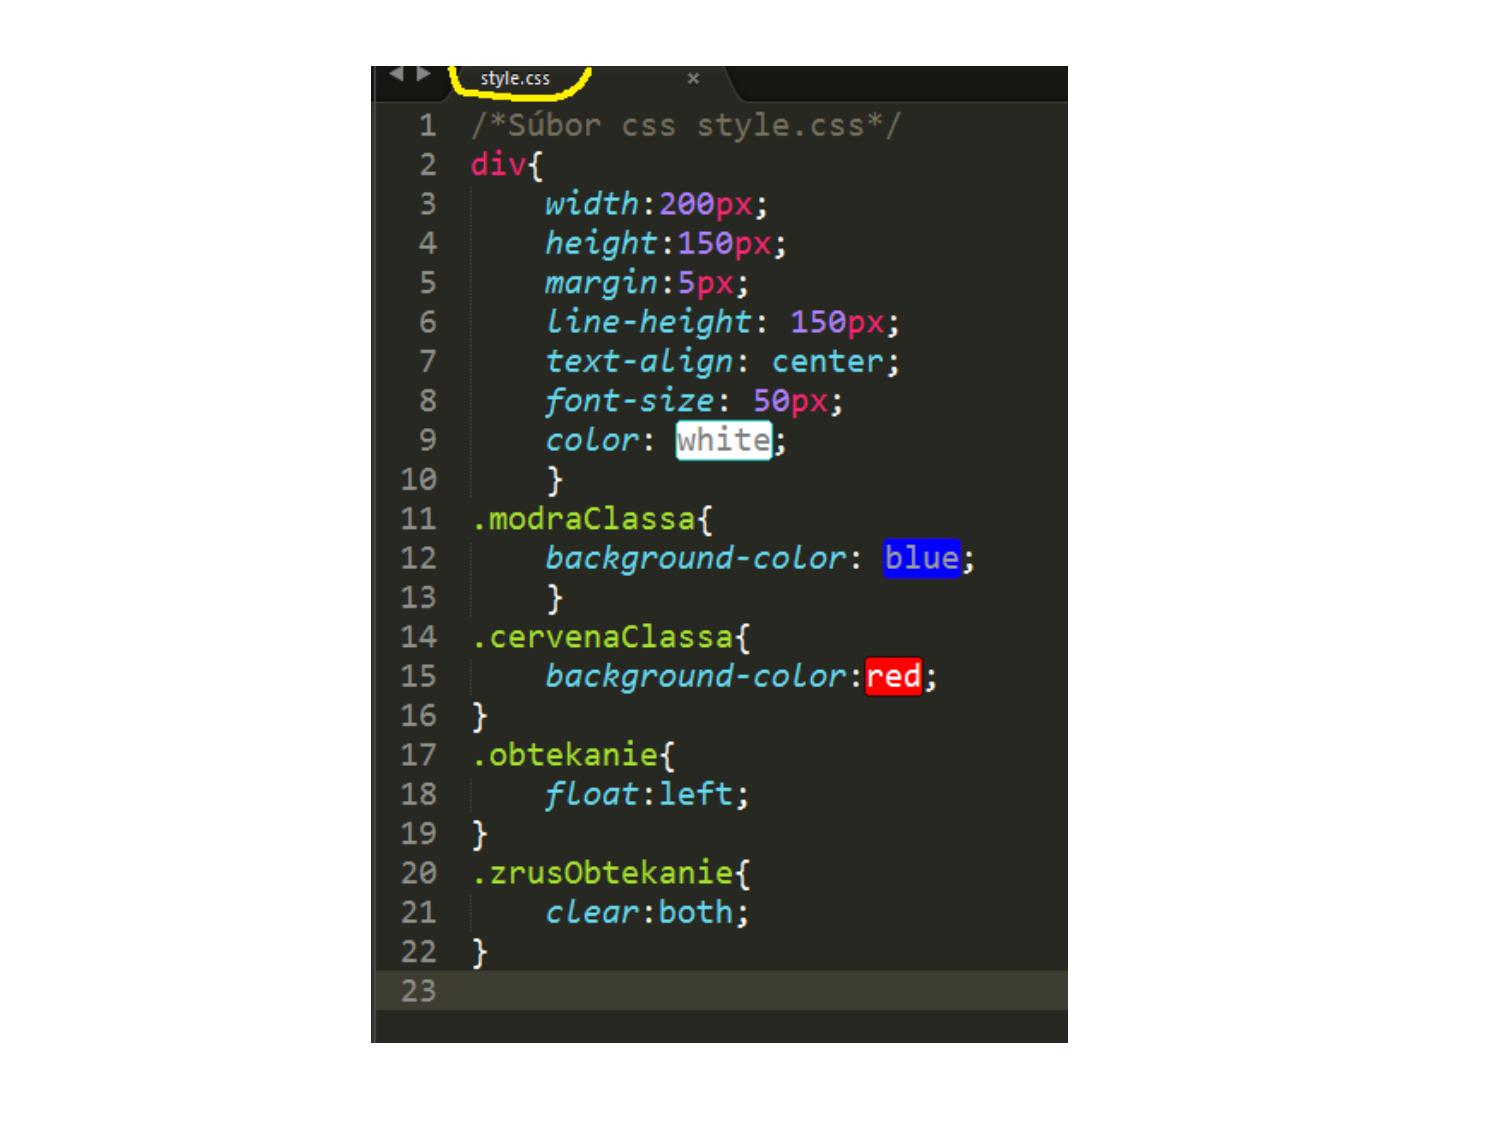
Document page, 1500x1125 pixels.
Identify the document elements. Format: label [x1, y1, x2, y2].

picture [371, 66, 1069, 1043]
